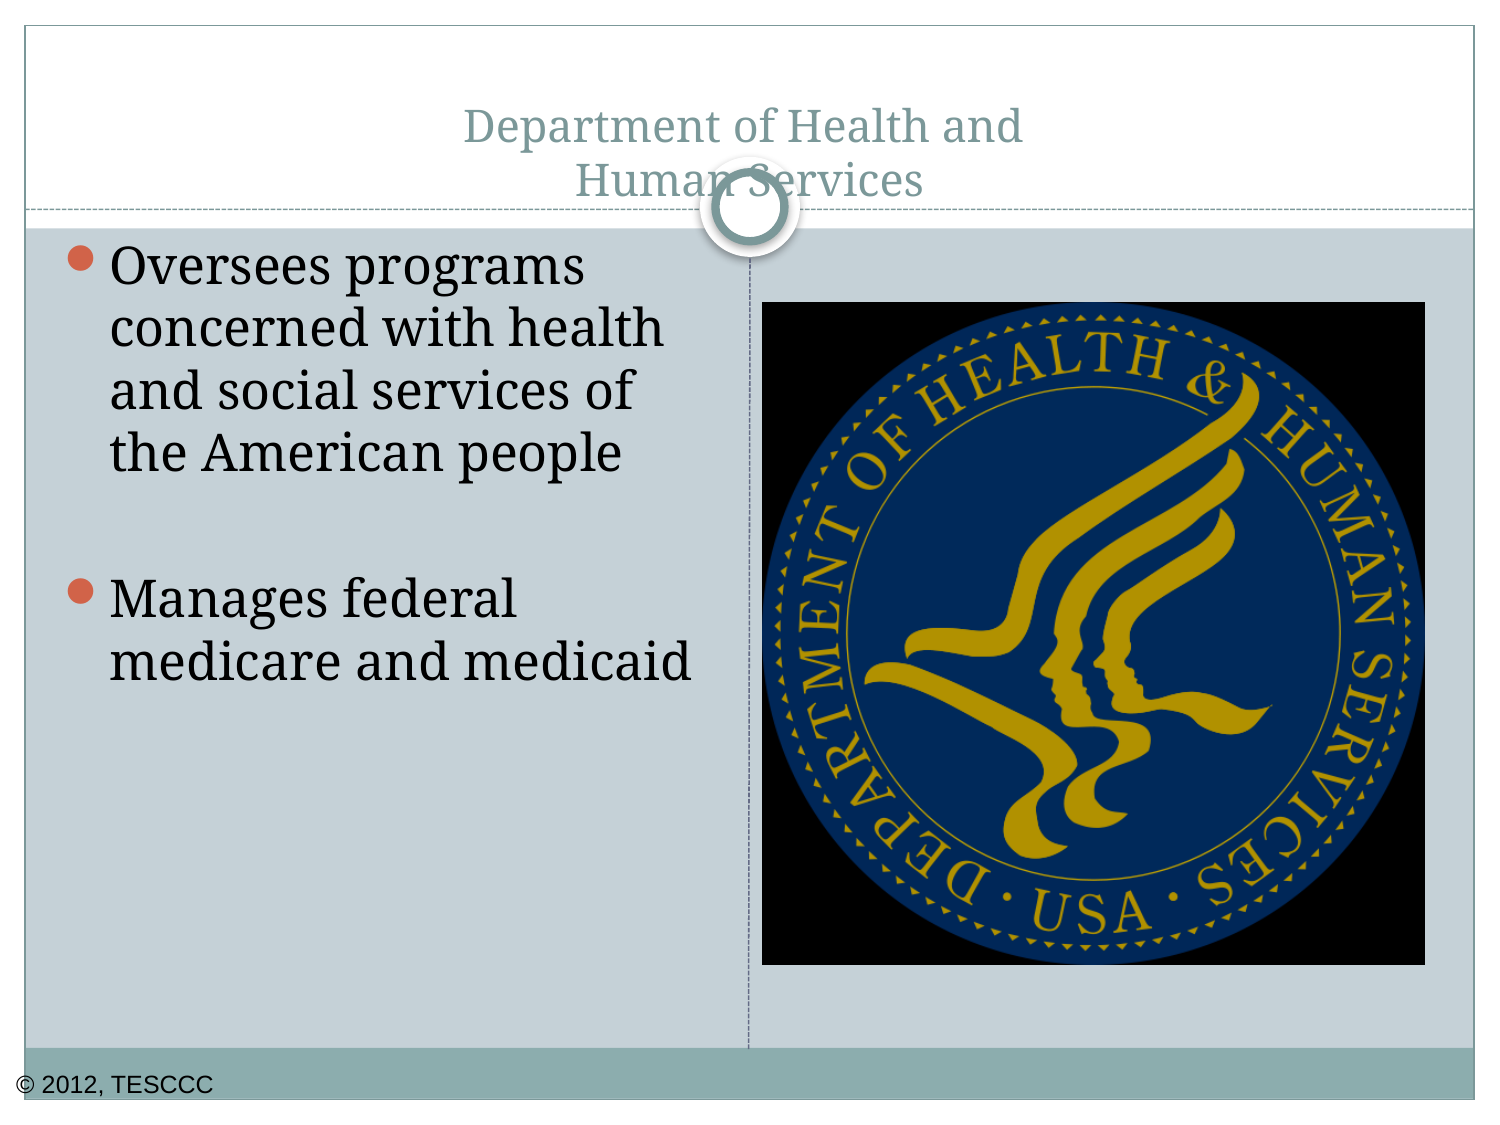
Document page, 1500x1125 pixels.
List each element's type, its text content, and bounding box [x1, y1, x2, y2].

footer © 2012, TESCCC [1, 1061, 302, 1122]
list Oversees programs concerned with health and social services of the American people Manages federal medicare and medicaid [49, 224, 712, 993]
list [762, 302, 1426, 965]
title Department of Health and Human Services [49, 87, 1450, 213]
